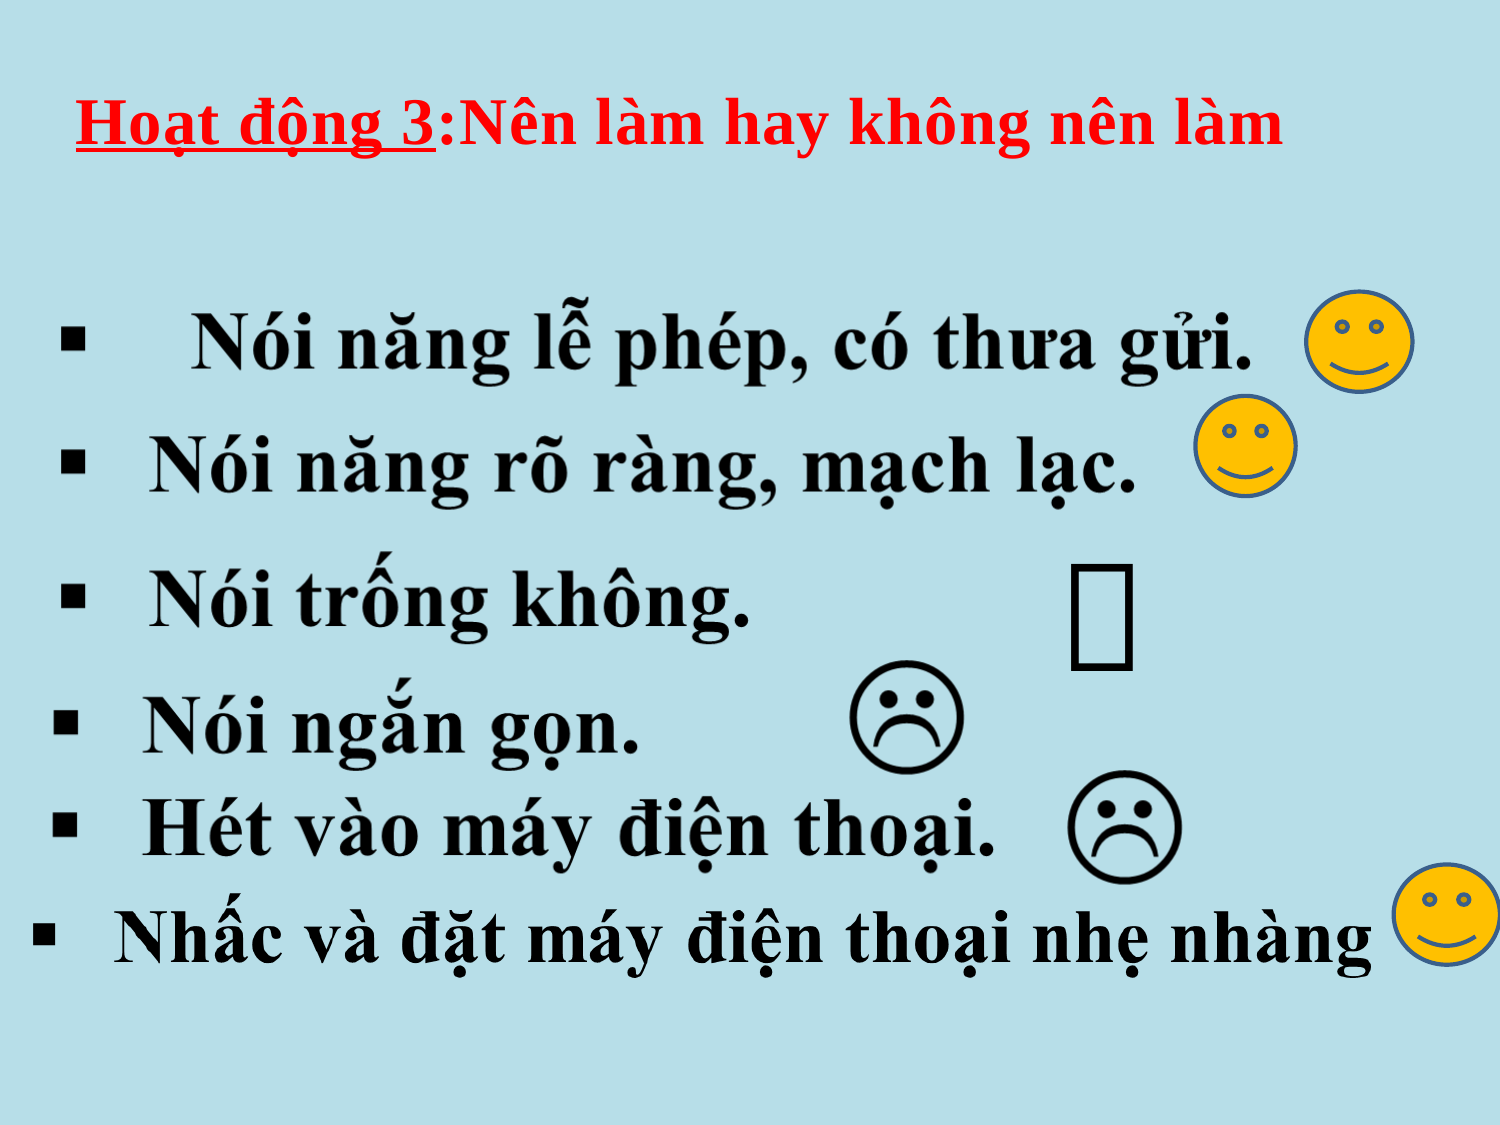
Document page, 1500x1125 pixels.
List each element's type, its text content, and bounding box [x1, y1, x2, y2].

text_box [1212, 474, 1290, 499]
picture [0, 263, 1438, 1051]
text_box [1330, 289, 1415, 394]
text_box  [1098, 513, 1332, 709]
text_box [1437, 862, 1500, 967]
text_box Hoạt động 3:Nên làm hay không nên làm [61, 70, 1318, 165]
